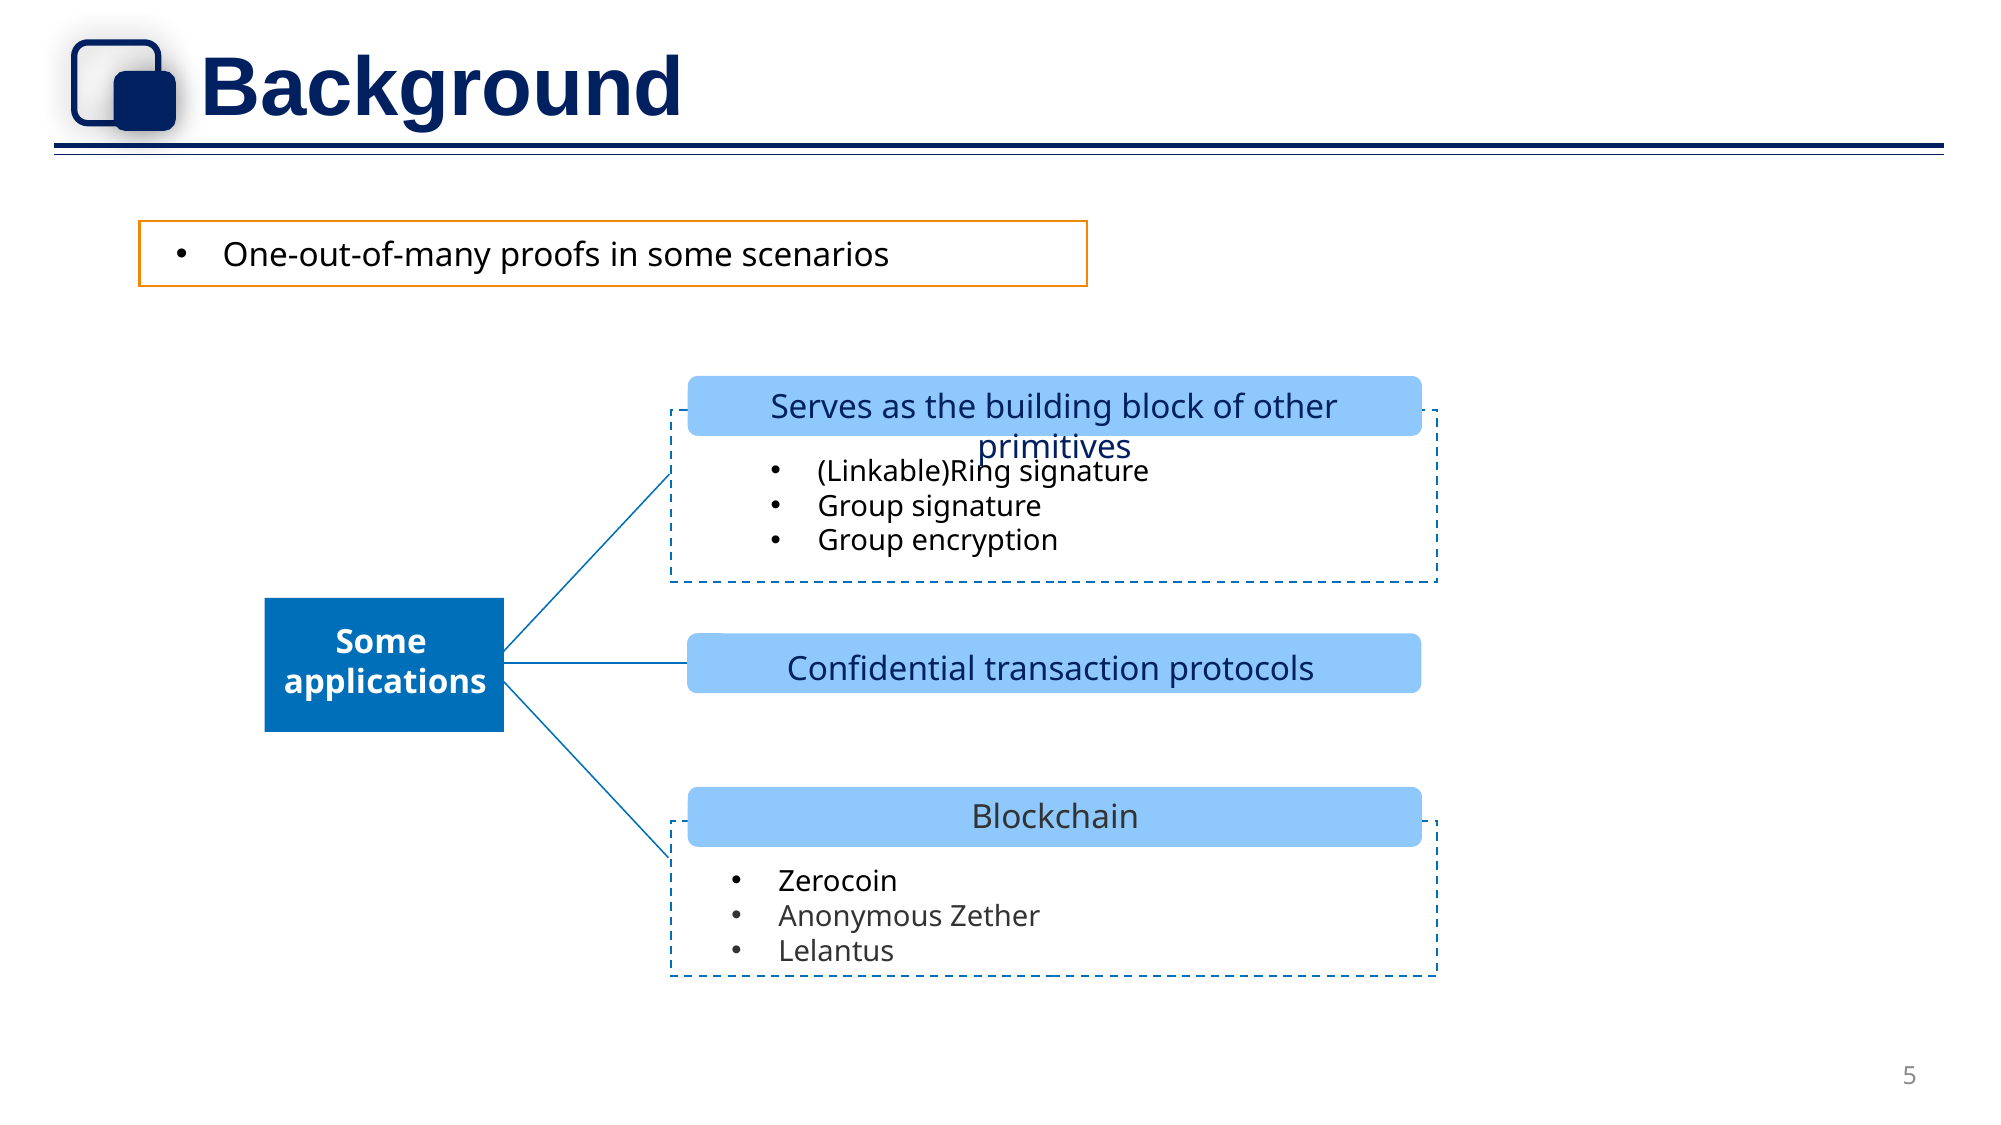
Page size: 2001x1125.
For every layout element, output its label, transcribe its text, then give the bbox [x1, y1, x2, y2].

text_box Confidential transaction protocols [770, 639, 1332, 695]
title Background [185, 28, 1910, 149]
text_box [670, 820, 1438, 977]
text_box [687, 786, 1422, 847]
text_box [687, 633, 1422, 694]
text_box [264, 597, 504, 733]
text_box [503, 474, 670, 652]
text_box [502, 679, 669, 858]
text_box (Linkable)Ring signature Group signature Group encryption [755, 444, 1354, 565]
text_box [687, 375, 1422, 435]
slide_number 5 [1481, 1046, 1932, 1107]
text_box [670, 409, 1438, 583]
text_box Blockchain [814, 787, 1296, 843]
text_box Serves as the building block of other primitives [693, 378, 1416, 473]
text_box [139, 221, 1088, 287]
text_box Zerocoin Anonymous Zether Lelantus [716, 854, 1394, 975]
